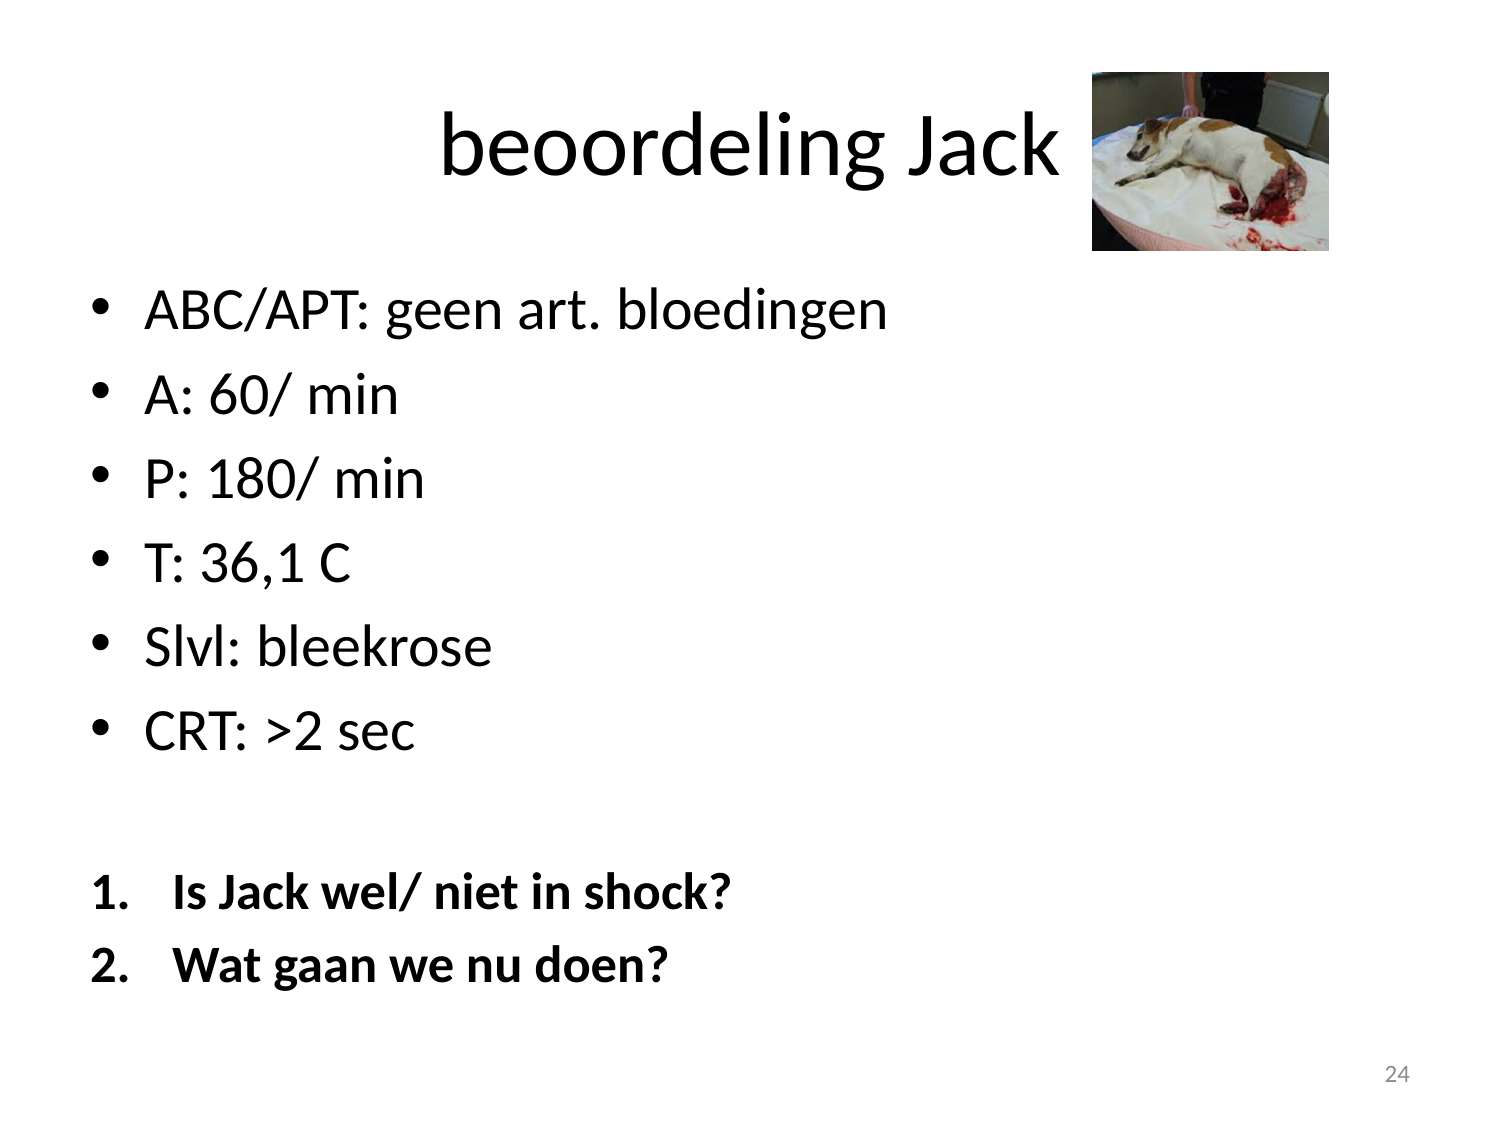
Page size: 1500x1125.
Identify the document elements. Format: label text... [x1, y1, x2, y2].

slide_number 24 [1074, 1042, 1425, 1103]
list ABC/APT: geen art. bloedingen A: 60/ min P: 180/ min T: 36,1 C Slvl: bleekrose CRT: >2 sec Is Jack wel/ niet in shock? Wat gaan we nu doen? [75, 262, 1425, 1005]
picture [1092, 72, 1329, 251]
title beoordeling Jack [75, 45, 1425, 233]
